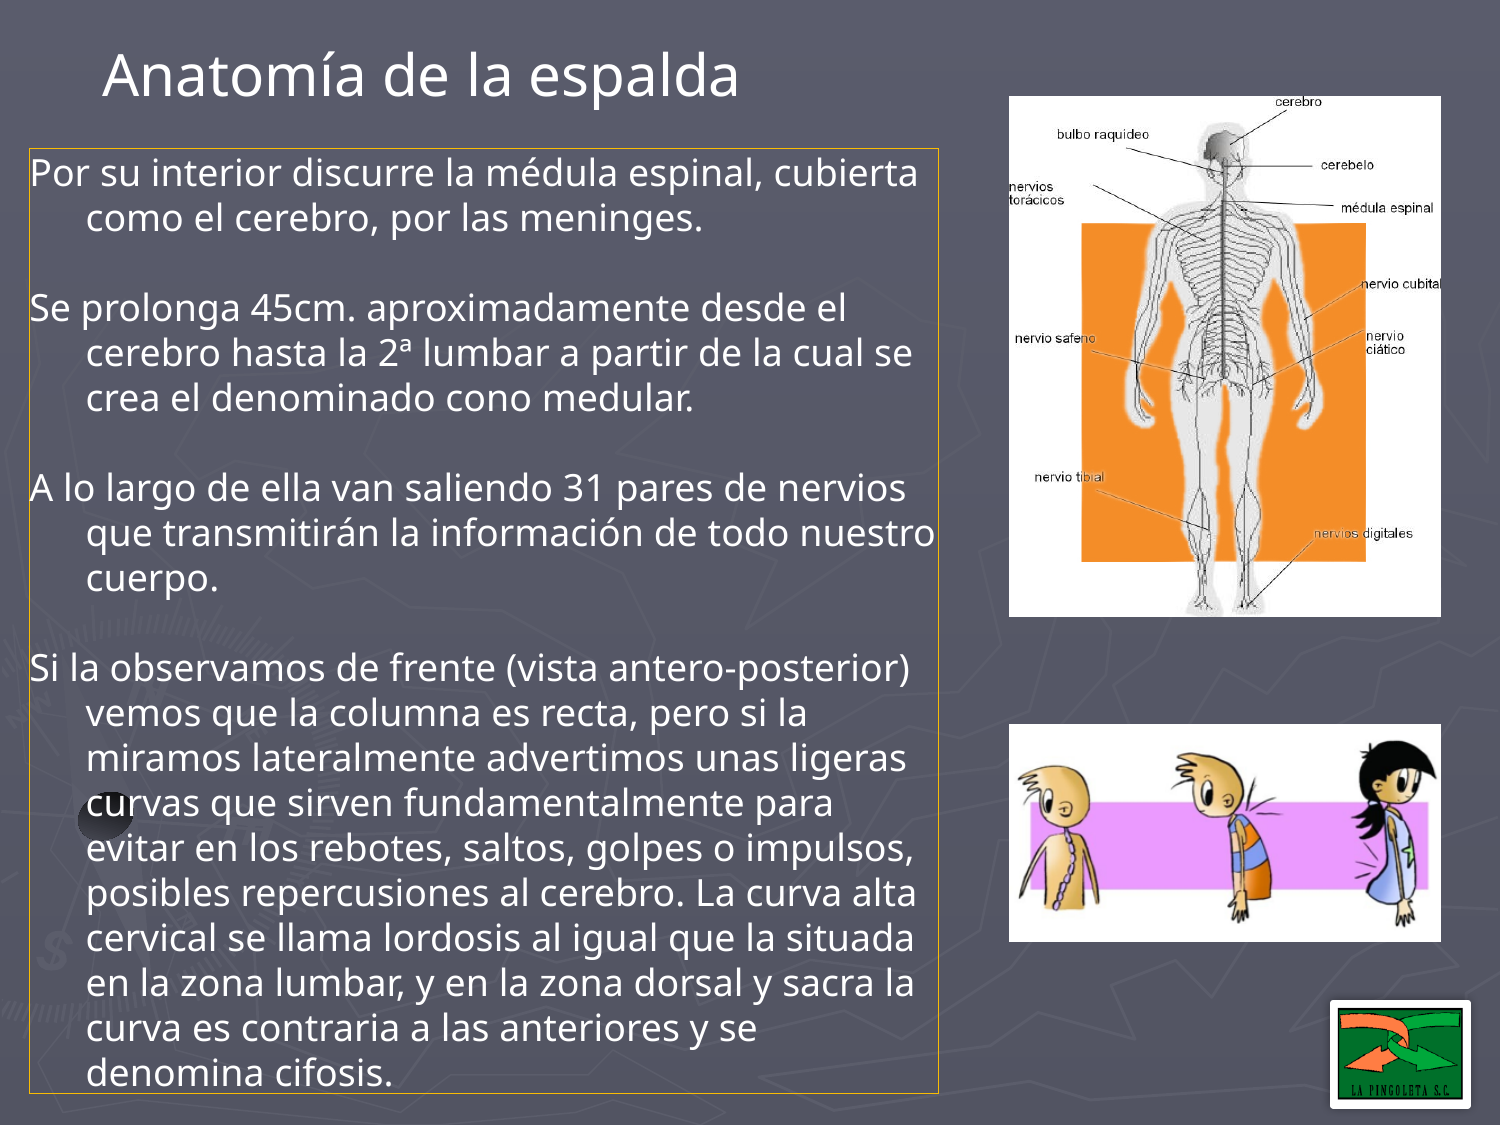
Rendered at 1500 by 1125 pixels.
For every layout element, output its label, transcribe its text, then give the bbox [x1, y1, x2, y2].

text_box Anatomía de la espalda [64, 31, 780, 116]
picture [1008, 724, 1441, 942]
picture [1008, 96, 1441, 618]
picture [1335, 1005, 1466, 1104]
text_box Por su interior discurre la médula espinal, cubierta como el cerebro, por las meninges. Se prolonga 45cm. aproximadamente desde el cerebro hasta la 2ª lumbar a partir de la cual se crea el denominado cono medular. A lo largo de ella van saliendo 31 pares de nervios que transmitirán la información de todo nuestro cuerpo. Si la observamos de frente (vista antero-posterior) vemos que la columna es recta, pero si la miramos lateralmente advertimos unas ligeras curvas que sirven fundamentalmente para evitar en los rebotes, saltos, golpes o impulsos, posibles repercusiones al cerebro. La curva alta cervical se llama lordosis al igual que la situada en la zona lumbar, y en la zona dorsal y sacra la curva es contraria a las anteriores y se denomina cifosis. [29, 148, 939, 1094]
